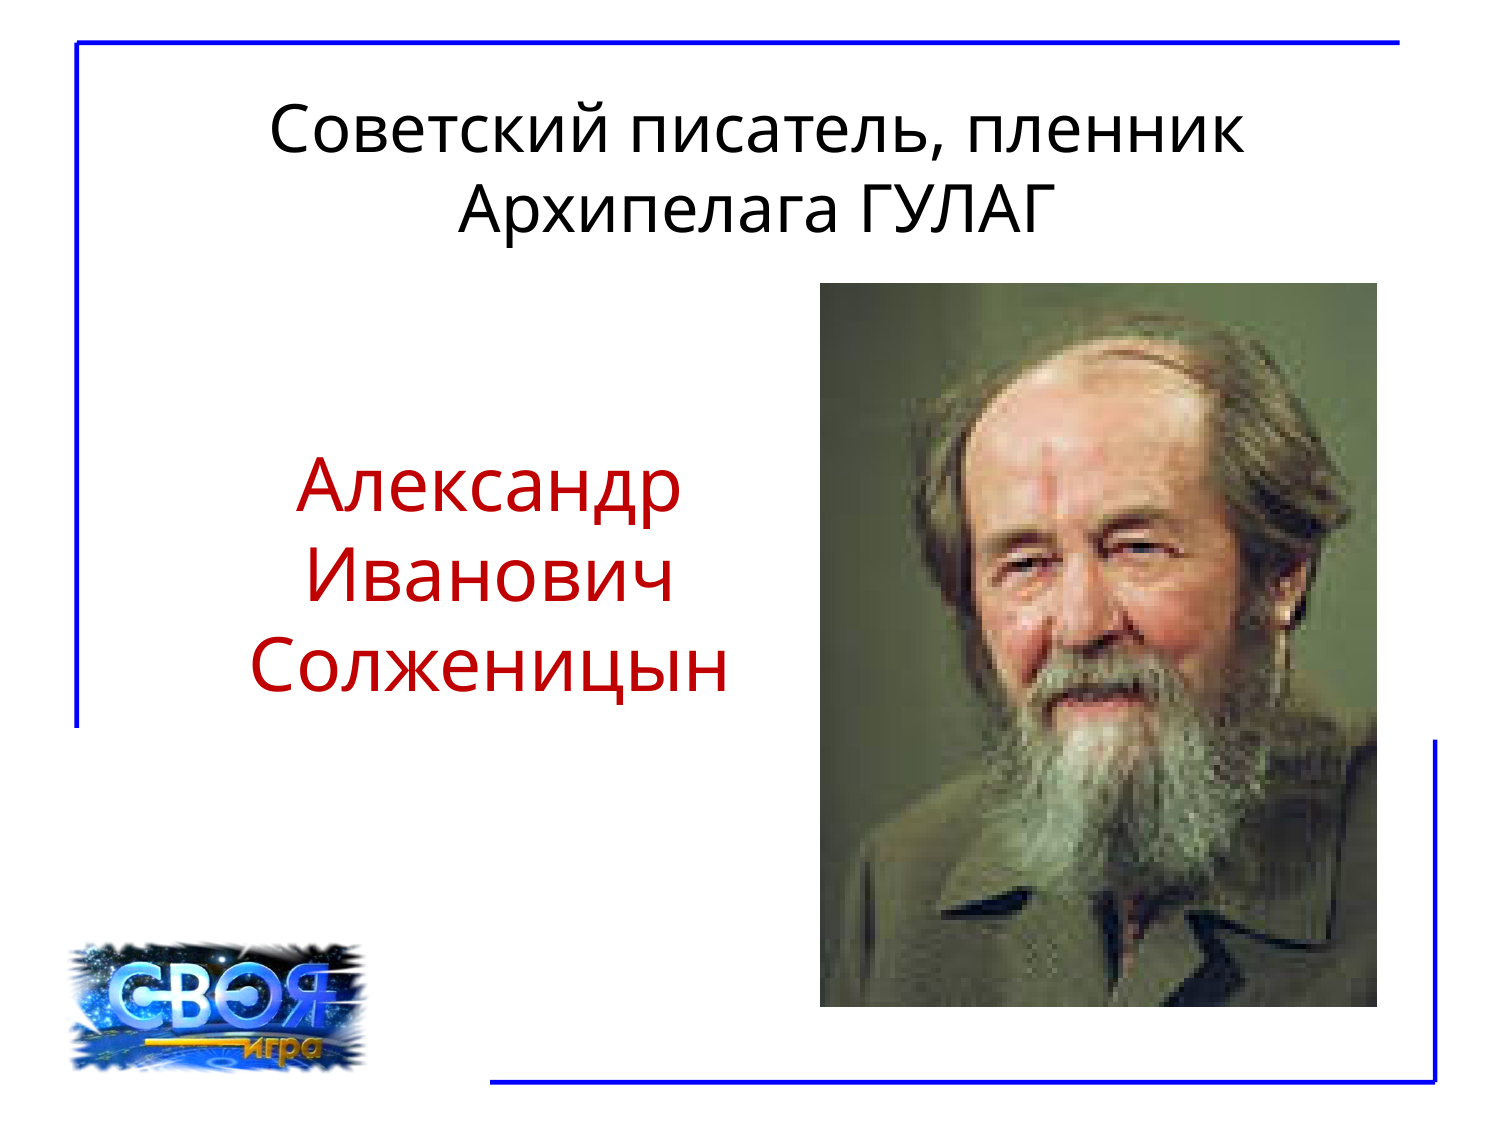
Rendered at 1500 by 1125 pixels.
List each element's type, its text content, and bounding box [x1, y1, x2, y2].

picture [64, 940, 371, 1074]
text_box Советский писатель, пленник Архипелага ГУЛАГ [195, 78, 1321, 253]
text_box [108, 283, 1378, 1008]
